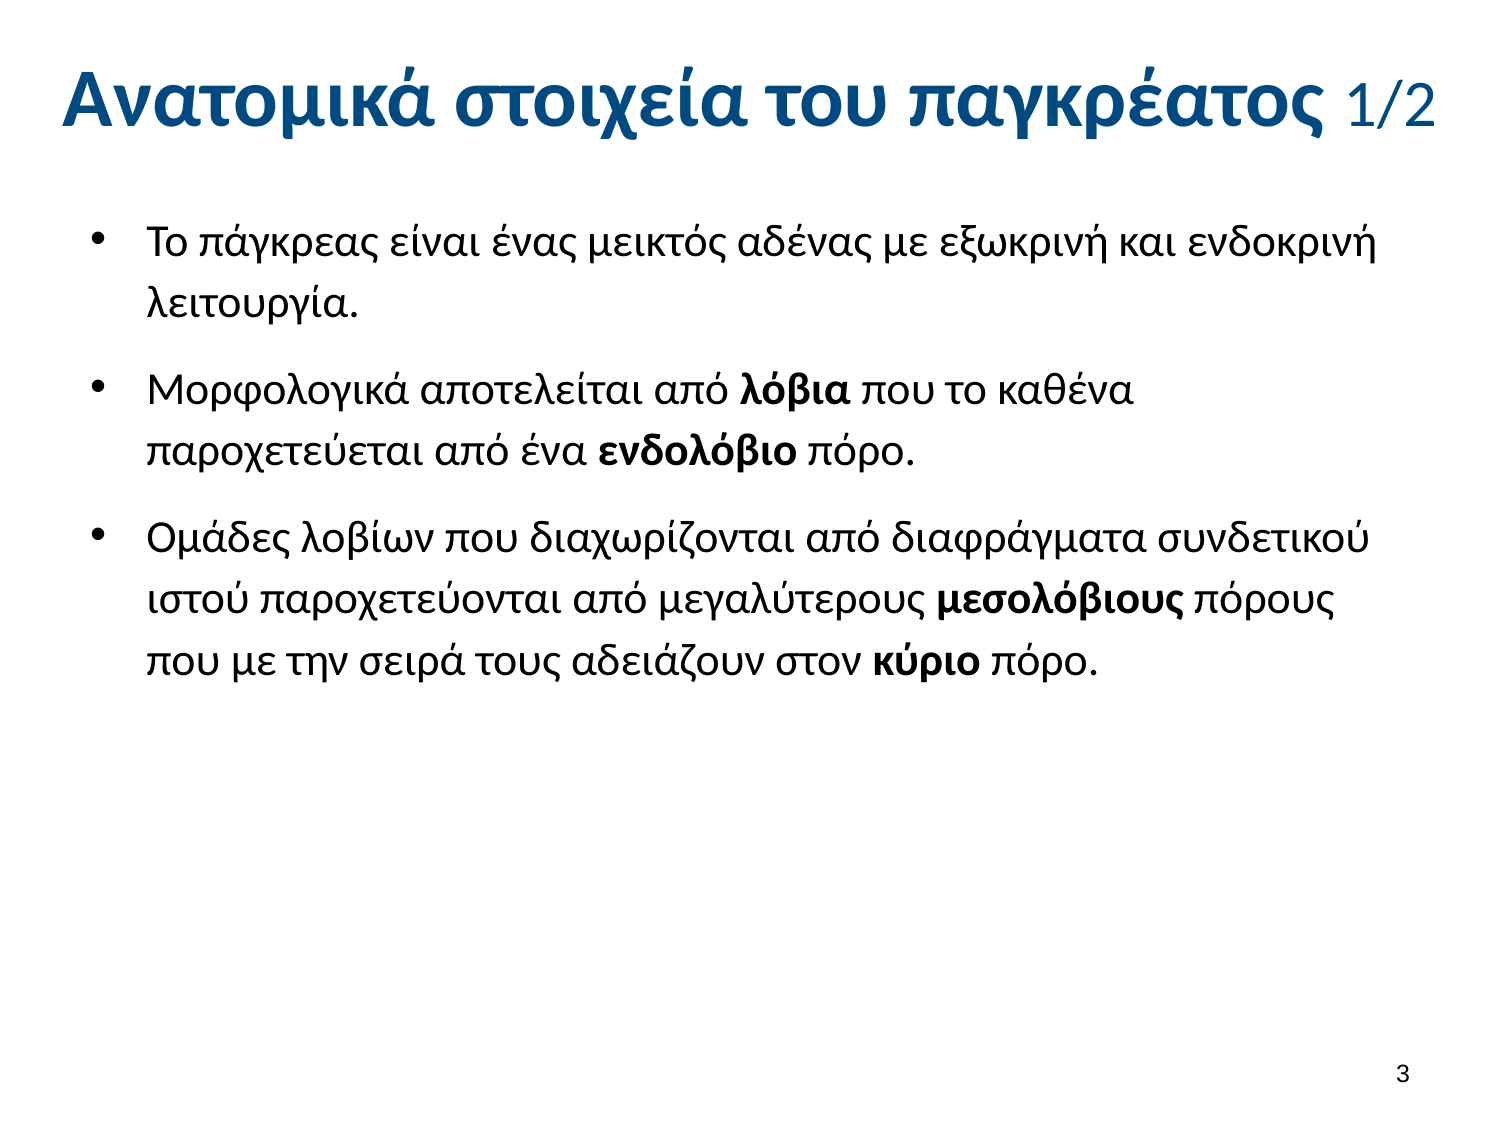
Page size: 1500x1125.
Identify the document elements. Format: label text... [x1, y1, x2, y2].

title Ανατομικά στοιχεία του παγκρέατος 1/2 [0, 19, 1500, 169]
list Το πάγκρεας είναι ένας μεικτός αδένας με εξωκρινή και ενδοκρινή λειτουργία. Μορφολογικά αποτελείται από λόβια που το καθένα παροχετεύεται από ένα ενδολόβιο πόρο. Ομάδες λοβίων που διαχωρίζονται από διαφράγματα συνδετικού ιστού παροχετεύονται από μεγαλύτερους μεσολόβιους πόρους που με την σειρά τους αδειάζουν στον κύριο πόρο. [75, 196, 1425, 1024]
slide_number 2 [1074, 1042, 1425, 1103]
